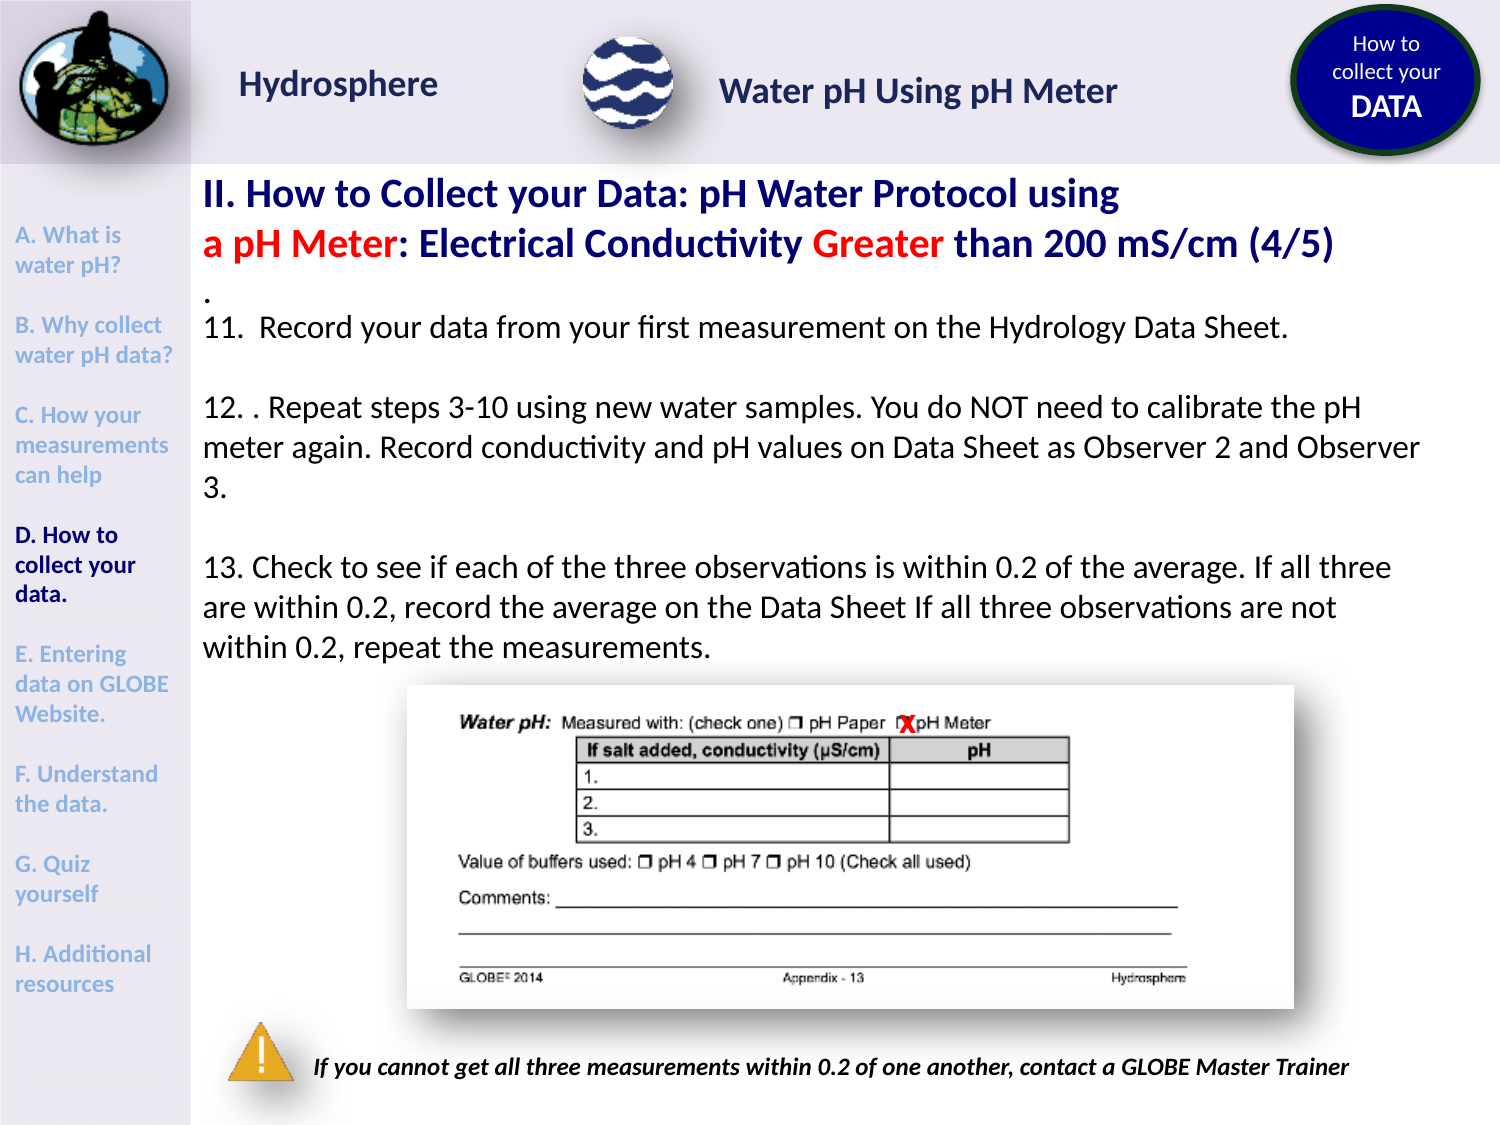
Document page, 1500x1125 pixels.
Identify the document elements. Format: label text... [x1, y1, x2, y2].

text_box If you cannot get all three measurements within 0.2 of one another, contact a GLOBE Master Trainer [339, 1042, 1496, 1088]
text_box II. How to Collect your Data: pH Water Protocol using a pH Meter: Electrical Conductivity Greater than 200 mS/cm (4/5) . [187, 158, 1405, 258]
picture [406, 685, 1295, 1009]
text_box Record your data from your first measurement on the Hydrology Data Sheet. 12. . Repeat steps 3-10 using new water samples. You do NOT need to calibrate the pH meter again. Record conductivity and pH values on Data Sheet as Observer 2 and Observer 3. 13. Check to see if each of the three observations is within 0.2 of the average. If all three are within 0.2, record the average on the Data Sheet If all three observations are not within 0.2, repeat the measurements. [187, 258, 1445, 848]
picture [1, 0, 1500, 1124]
picture [228, 1020, 295, 1089]
